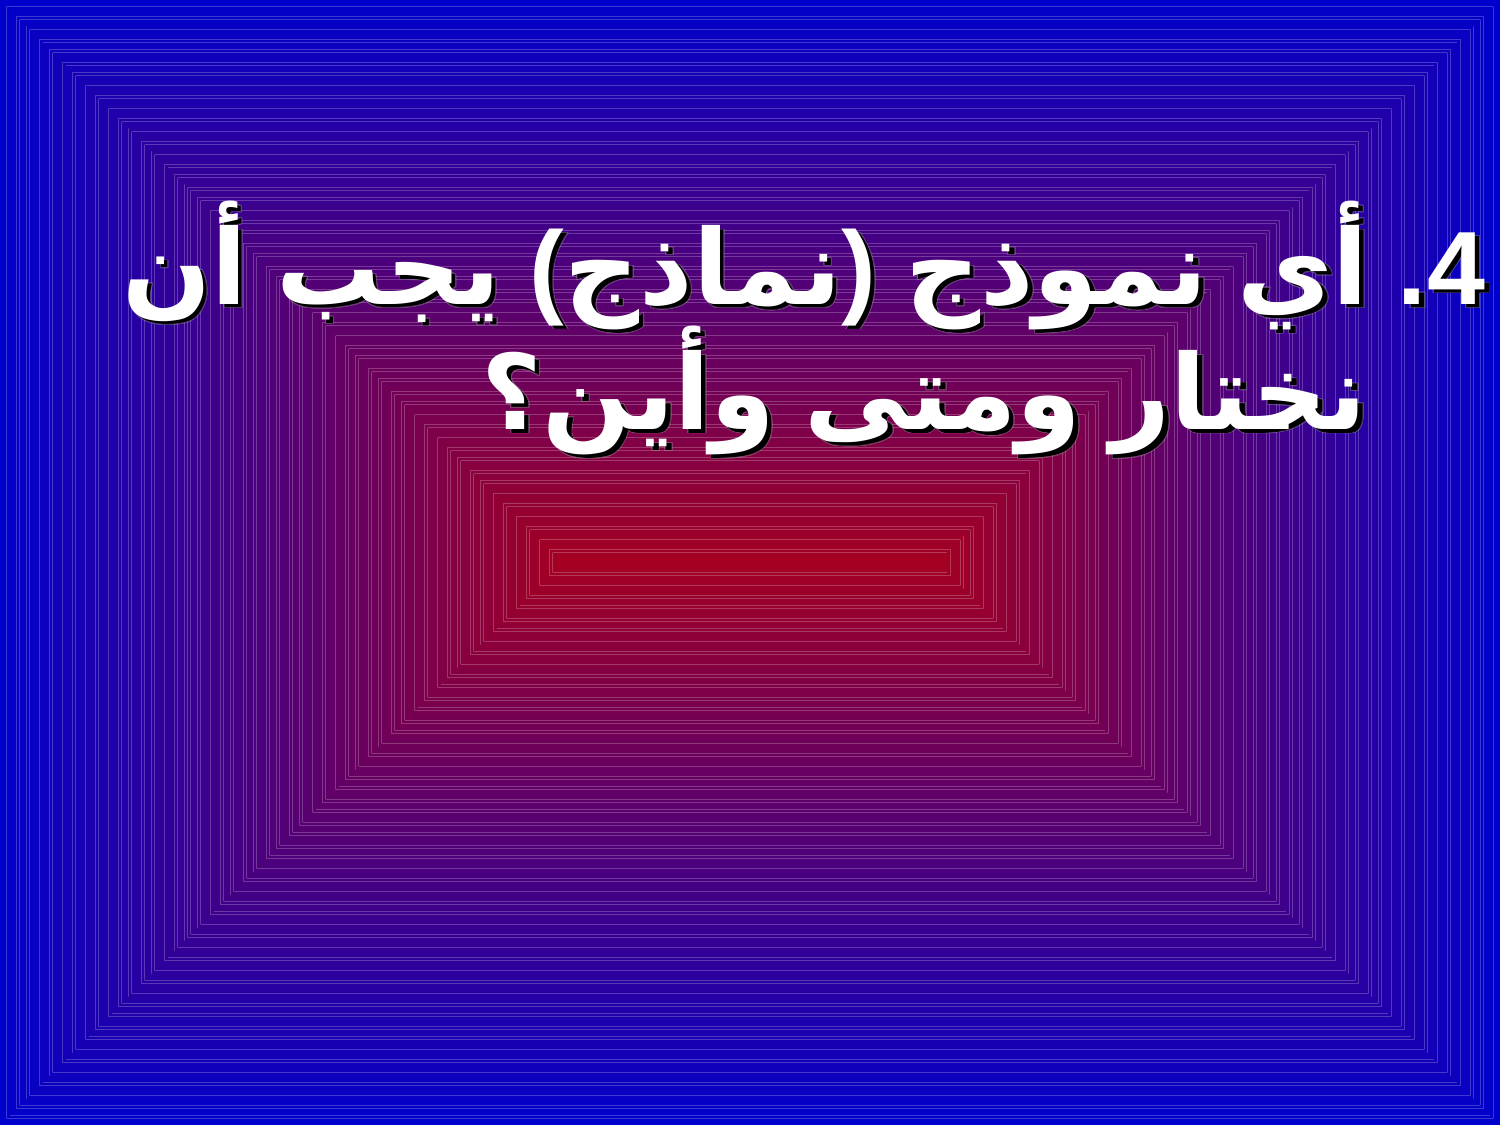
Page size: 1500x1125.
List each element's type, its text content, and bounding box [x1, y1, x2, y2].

text_box 4. أي نموذج (نماذج) يجب أن نختار ومتى وأين؟ [0, 137, 1500, 513]
